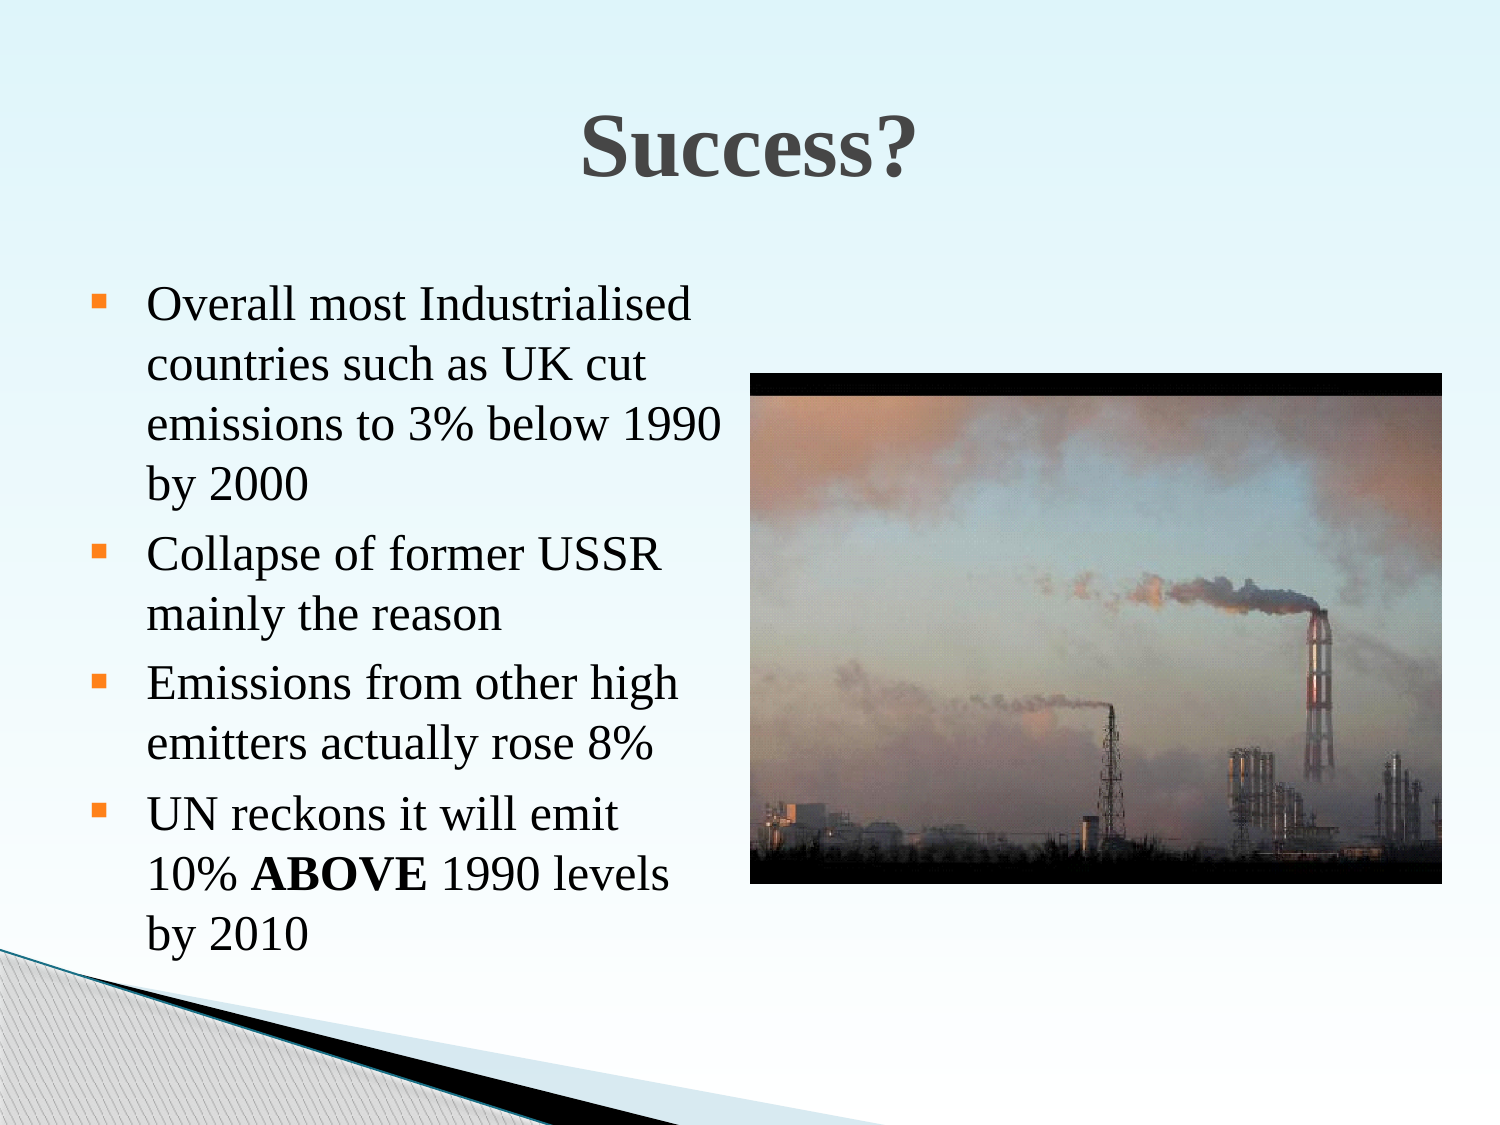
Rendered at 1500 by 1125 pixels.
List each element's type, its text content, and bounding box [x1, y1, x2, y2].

list Overall most Industrialised countries such as UK cut emissions to 3% below 1990 by 2000 Collapse of former USSR mainly the reason Emissions from other high emitters actually rose 8% UN reckons it will emit 10% ABOVE 1990 levels by 2010 [75, 262, 738, 1006]
title Success? [75, 45, 1425, 234]
picture [749, 373, 1444, 886]
